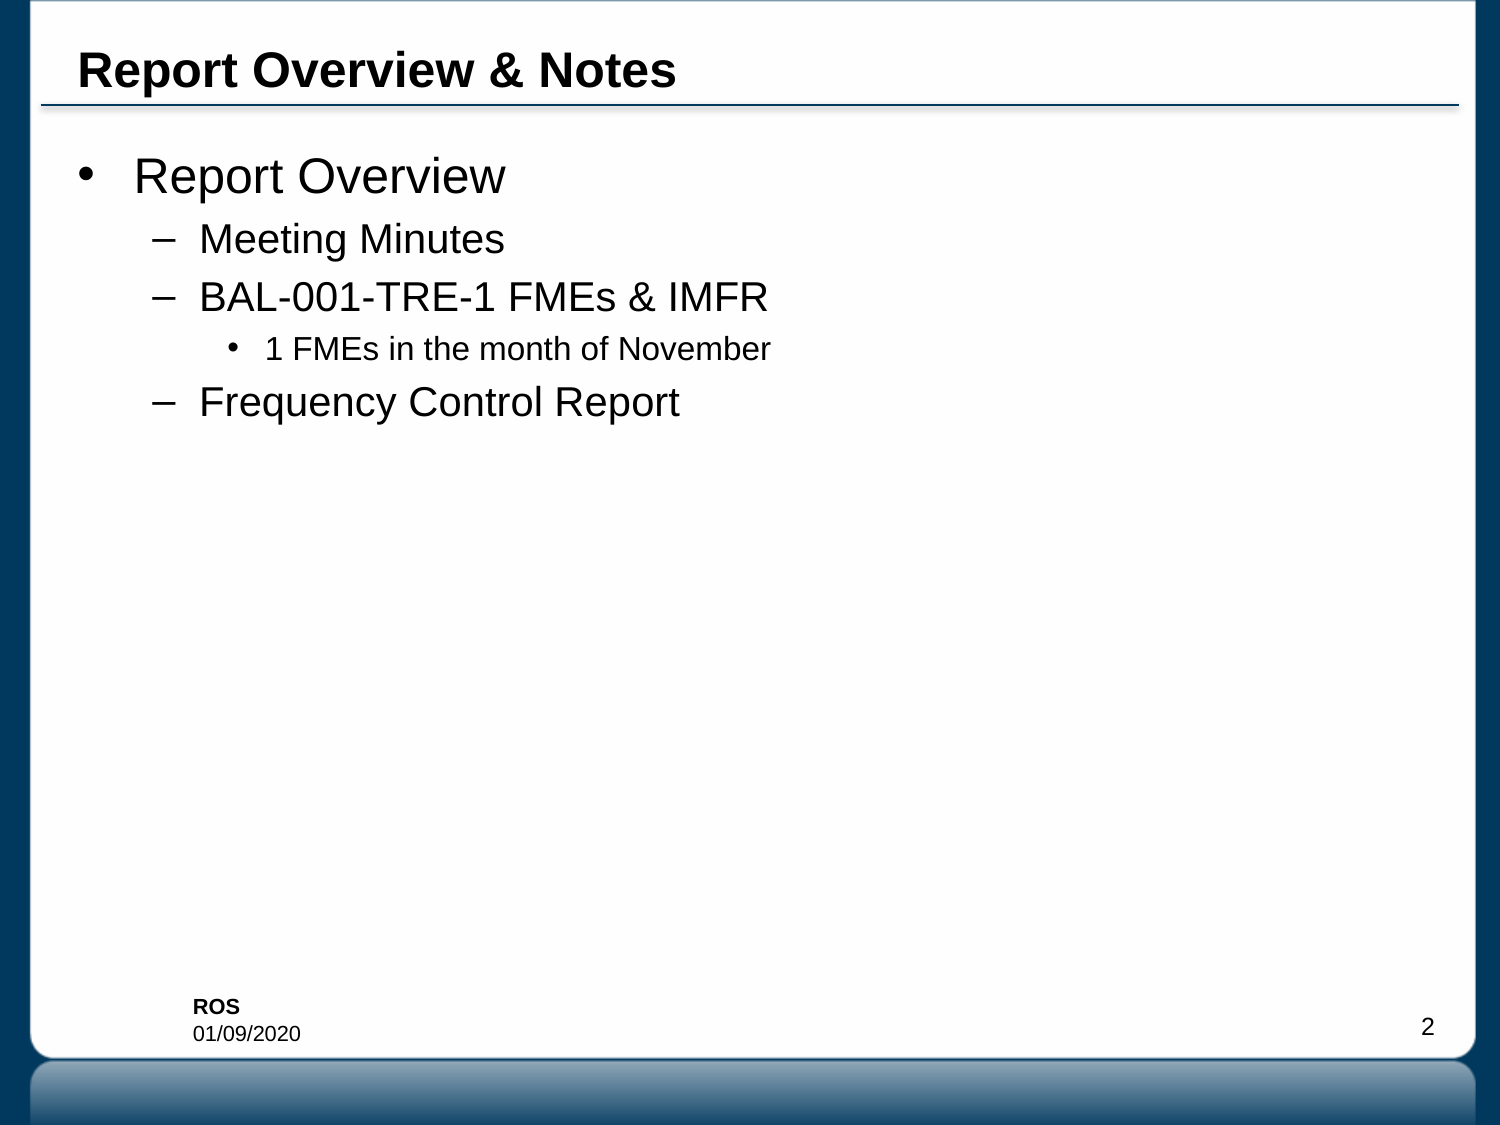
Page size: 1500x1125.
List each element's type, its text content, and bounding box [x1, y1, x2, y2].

title Report Overview & Notes [62, 29, 1450, 106]
picture [0, 0, 1500, 1125]
list Report Overview Meeting Minutes BAL-001-TRE-1 FMEs & IMFR 1 FMEs in the month of November Frequency Control Report [62, 135, 1413, 976]
